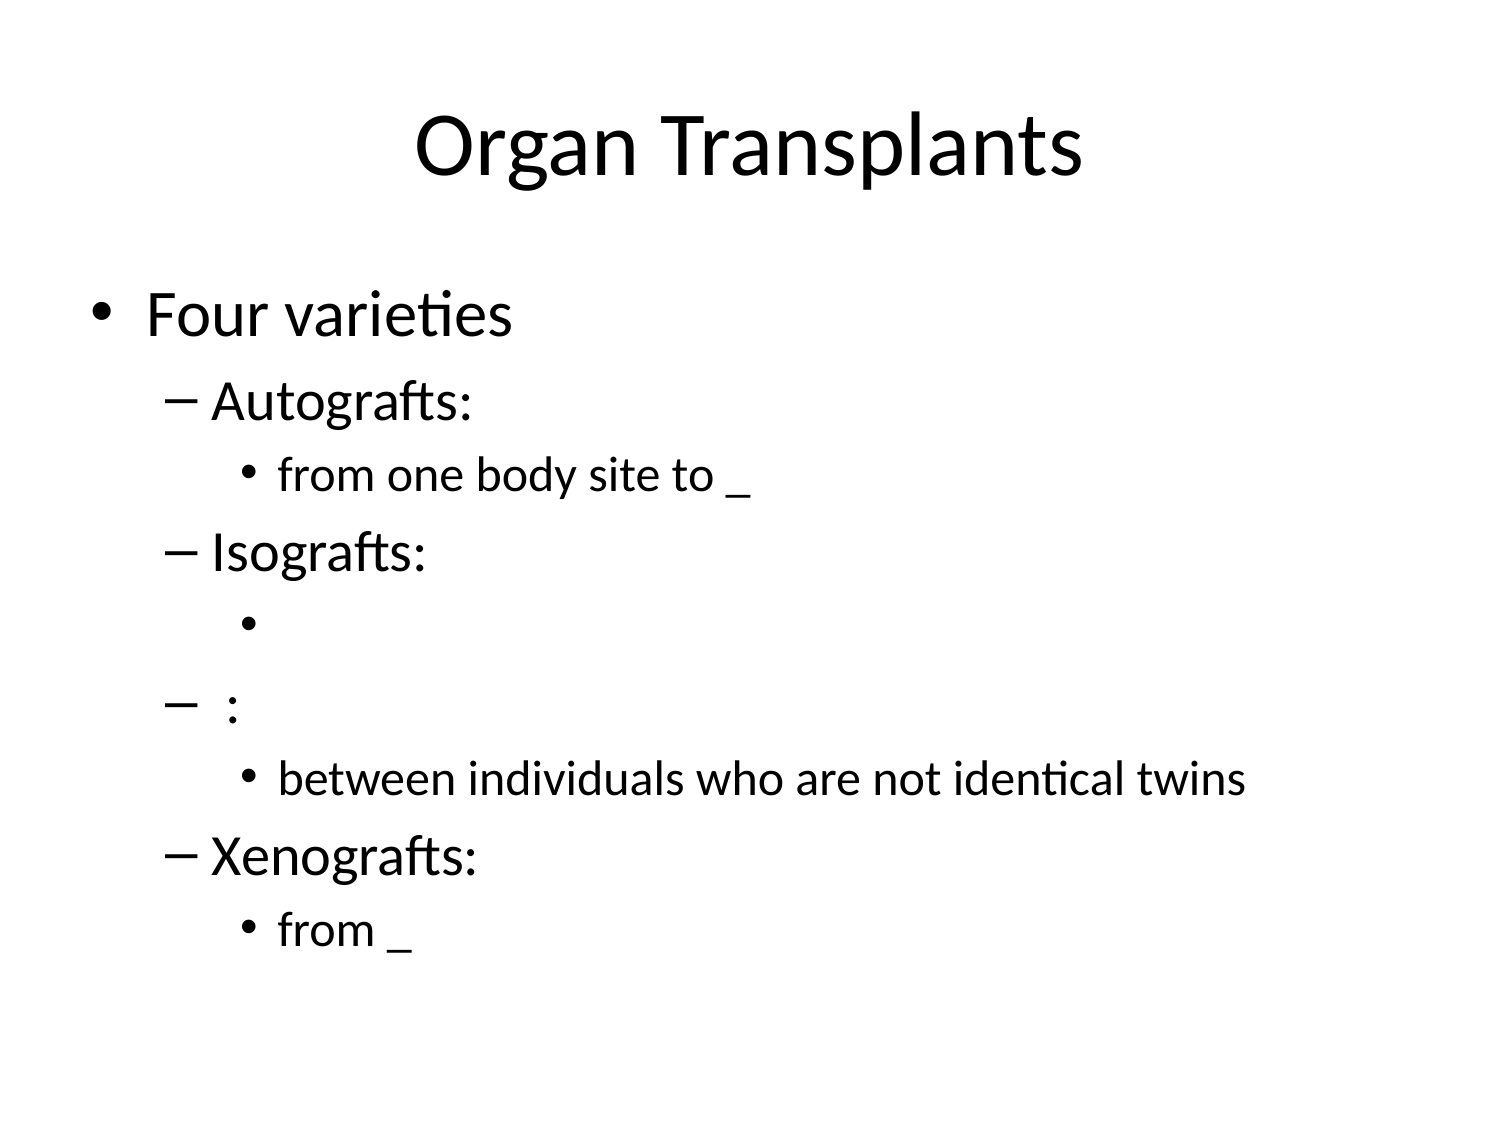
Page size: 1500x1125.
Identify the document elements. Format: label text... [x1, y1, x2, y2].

list Four varieties Autografts: from one body site to _ Isografts: : between individuals who are not identical twins Xenografts: from _ [75, 262, 1425, 1005]
title Organ Transplants [75, 45, 1425, 233]
